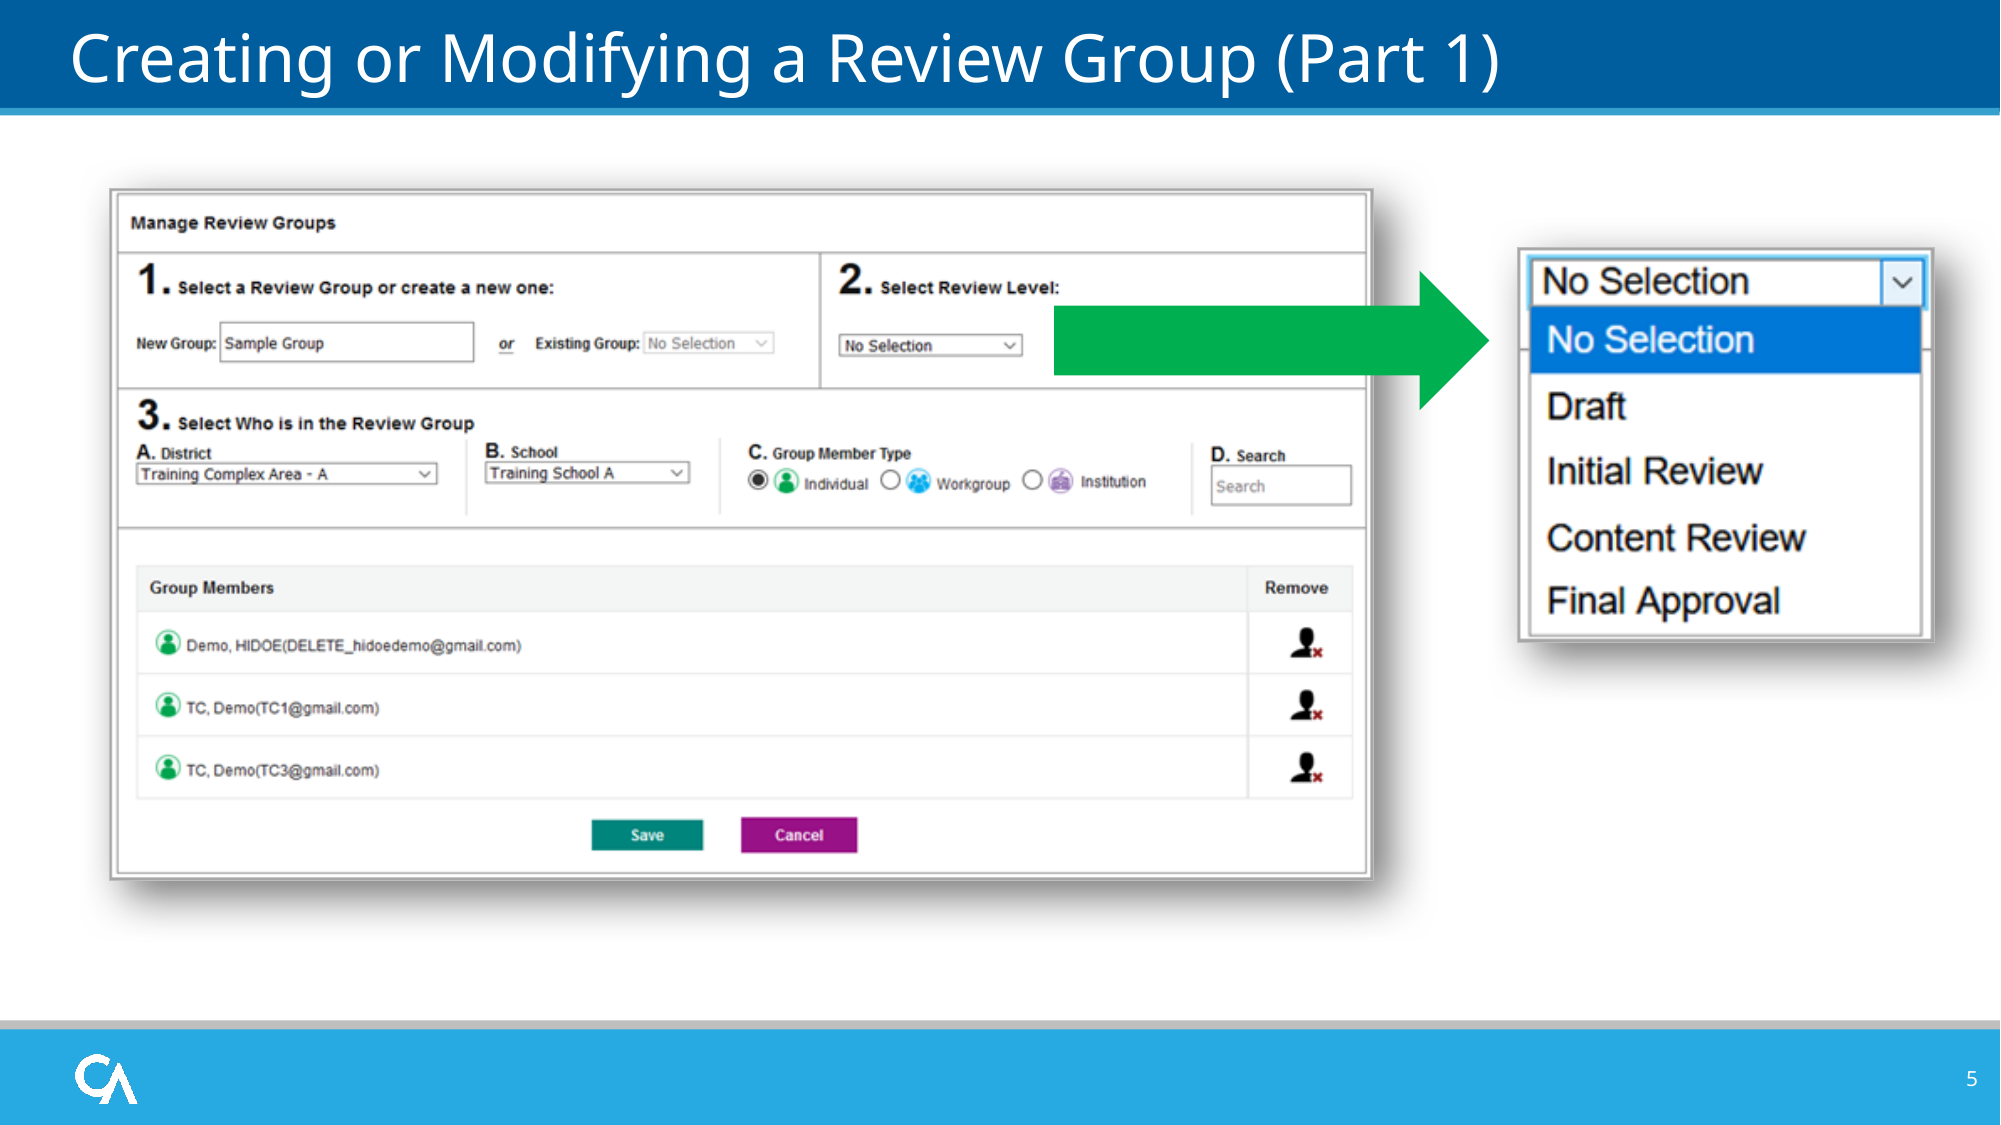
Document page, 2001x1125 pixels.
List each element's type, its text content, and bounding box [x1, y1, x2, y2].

text_box [1374, 268, 1491, 413]
title Creating or Modifying a Review Group (Part 1) [69, 10, 1935, 96]
picture [109, 188, 1374, 881]
picture [75, 1054, 138, 1104]
slide_number 5 [1877, 1057, 1993, 1103]
picture [1517, 247, 1935, 643]
